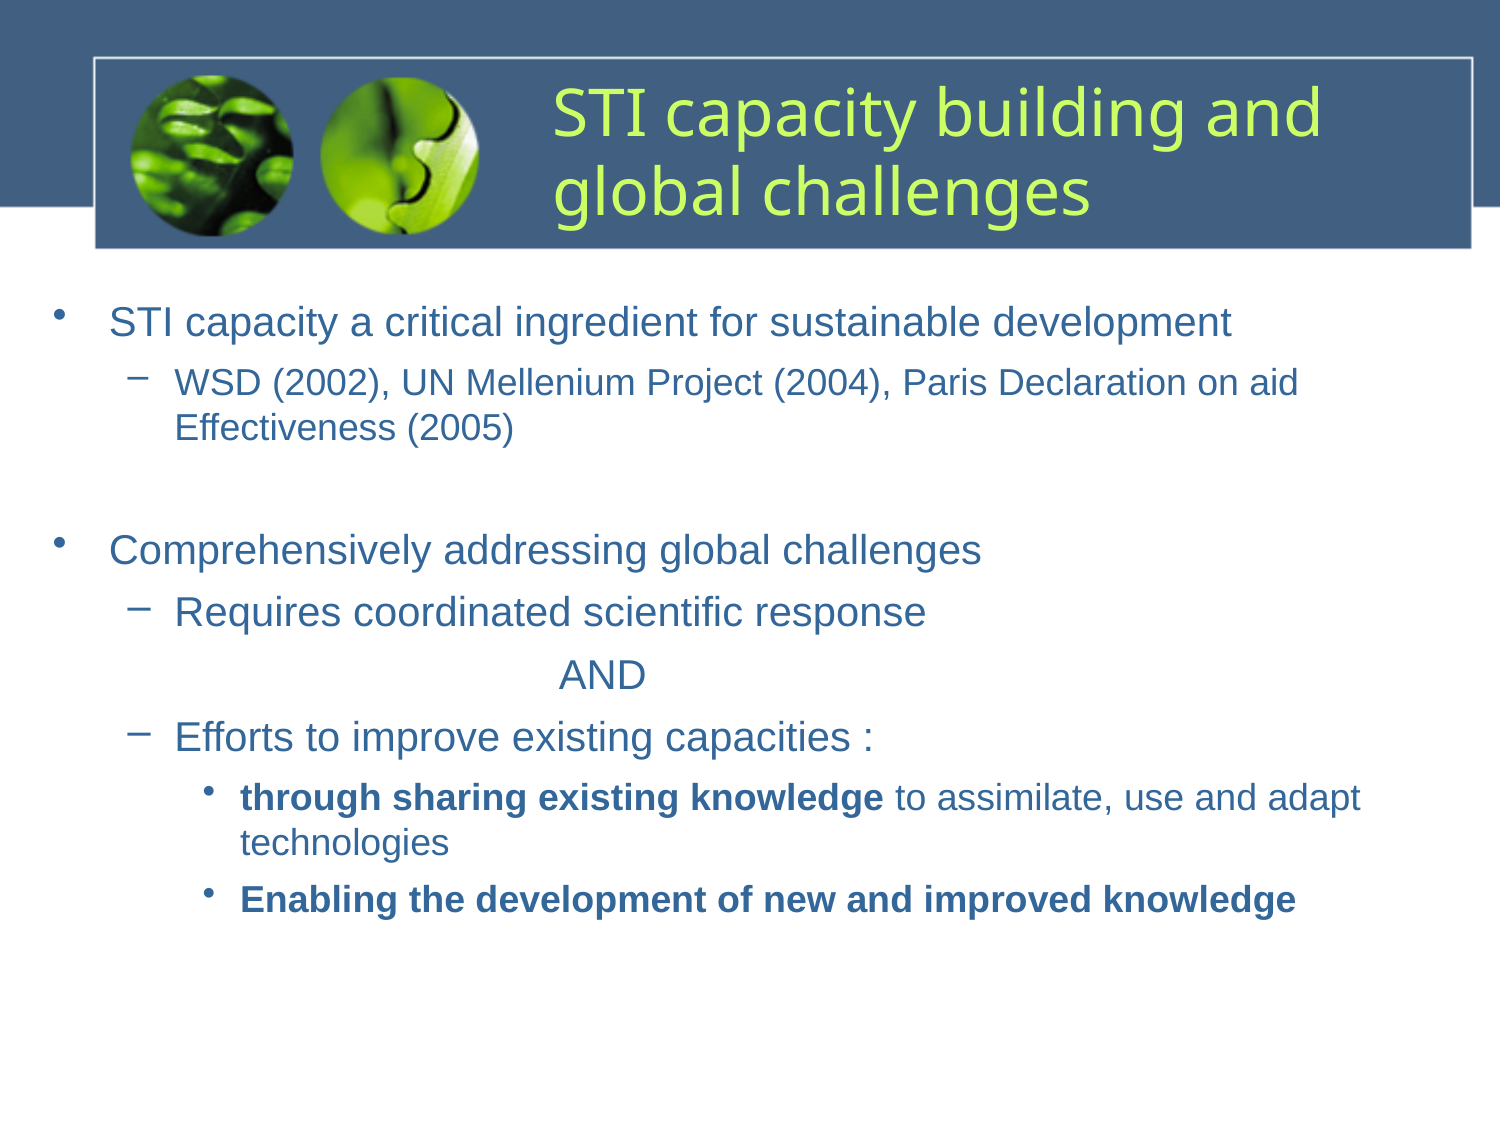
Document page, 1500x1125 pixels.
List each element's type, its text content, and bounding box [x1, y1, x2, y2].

list STI capacity a critical ingredient for sustainable development WSD (2002), UN Mellenium Project (2004), Paris Declaration on aid Effectiveness (2005) Comprehensively addressing global challenges Requires coordinated scientific response AND Efforts to improve existing capacities : through sharing existing knowledge to assimilate, use and adapt technologies Enabling the development of new and improved knowledge [37, 287, 1463, 1101]
title STI capacity building and global challenges [537, 62, 1451, 238]
picture [0, 0, 1500, 1125]
